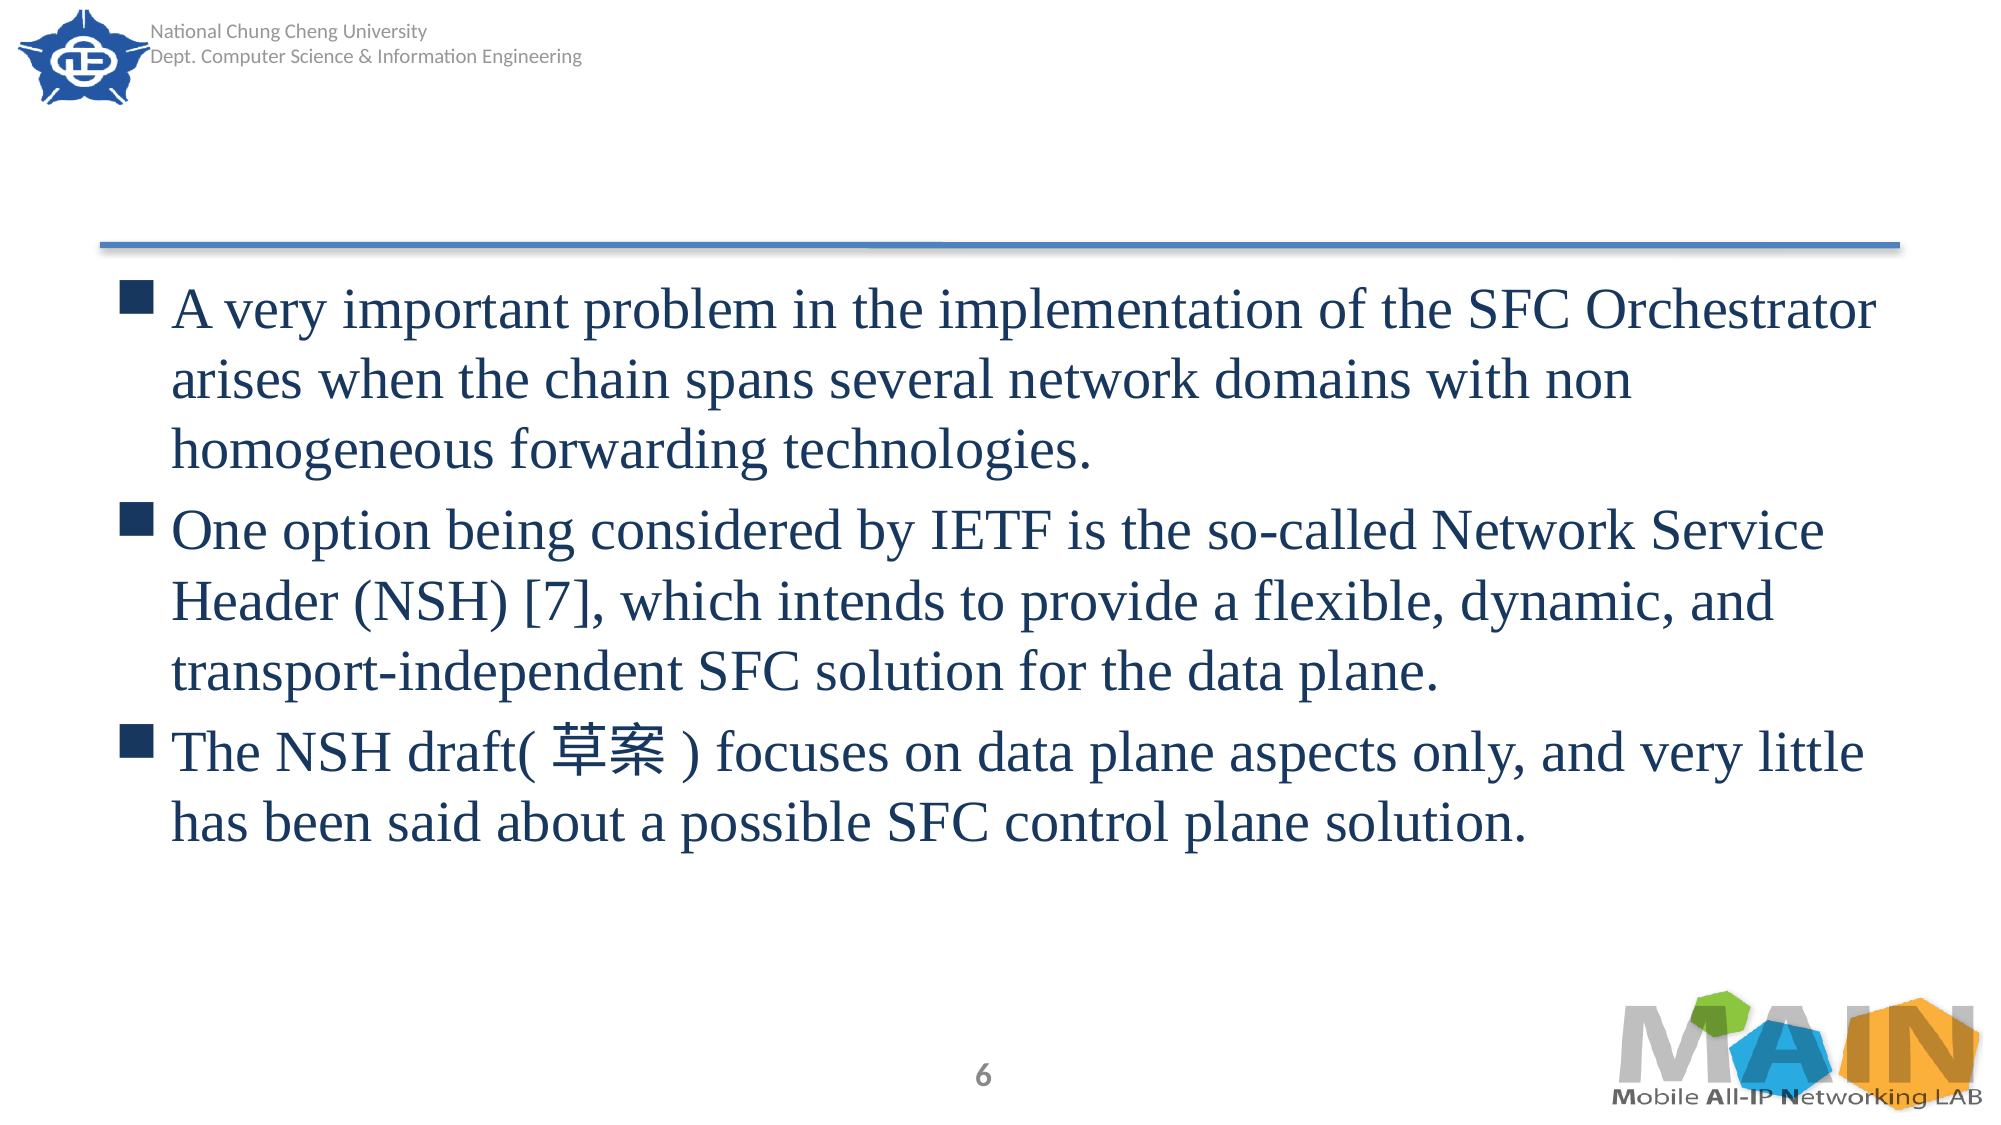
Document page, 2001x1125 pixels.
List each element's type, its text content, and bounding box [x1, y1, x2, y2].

slide_number 6 [750, 1042, 1217, 1103]
picture [0, 0, 168, 113]
picture [1400, 987, 1984, 1113]
list A very important problem in the implementation of the SFC Orchestrator arises when the chain spans several network domains with non homogeneous forwarding technologies. One option being considered by IETF is the so-called Network Service Header (NSH) [7], which intends to provide a flexible, dynamic, and transport-independent SFC solution for the data plane. The NSH draft(草案) focuses on data plane aspects only, and very little has been said about a possible SFC control plane solution. [99, 262, 1901, 1006]
